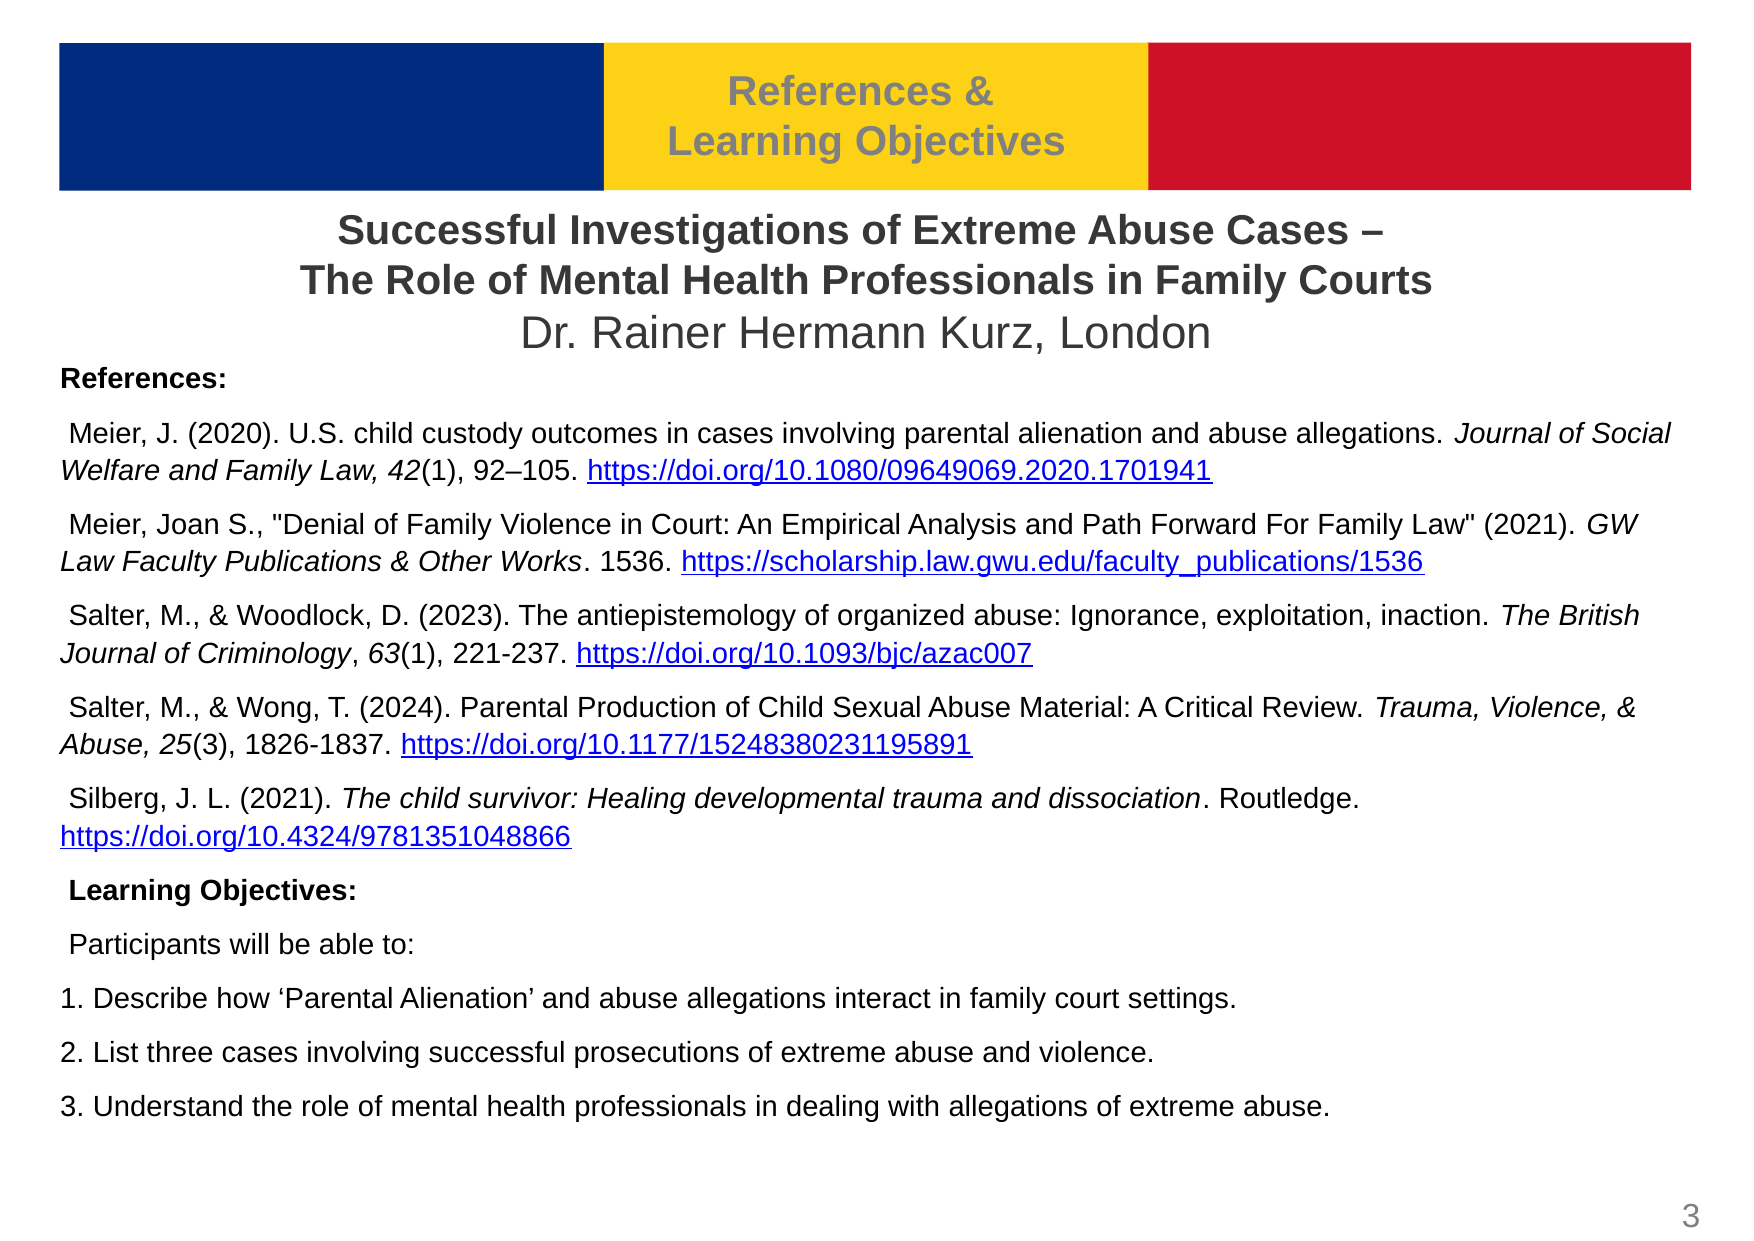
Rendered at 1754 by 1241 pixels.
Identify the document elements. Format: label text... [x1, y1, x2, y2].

text_box References & Learning Objectives [592, 57, 1141, 170]
text_box Successful Investigations of Extreme Abuse Cases – The Role of Mental Health Professionals in Family Courts Dr. Rainer Hermann Kurz, London References: Meier, J. (2020). U.S. child custody outcomes in cases involving parental alienation and abuse allegations. Journal of Social Welfare and Family Law, 42(1), 92–105. https://doi.org/10.1080/09649069.2020.1701941 Meier, Joan S., "Denial of Family Violence in Court: An Empirical Analysis and Path Forward For Family Law" (2021). GW Law Faculty Publications & Other Works. 1536. https://scholarship.law.gwu.edu/faculty_publications/1536 Salter, M., & Woodlock, D. (2023). The antiepistemology of organized abuse: Ignorance, exploitation, inaction. The British Journal of Criminology, 63(1), 221-237. https://doi.org/10.1093/bjc/azac007 Salter, M., & Wong, T. (2024). Parental Production of Child Sexual Abuse Material: A Critical Review. Trauma, Violence, & Abuse, 25(3), 1826-1837. https://doi.org/10.1177/15248380231195891 Silberg, J. L. (2021). The child survivor: Healing developmental trauma and dissociation. Routledge. https://doi.org/10.4324/9781351048866 Learning Objectives: Participants will be able to: 1. Describe how ‘Parental Alienation’ and abuse allegations interact in family court settings. 2. List three cases involving successful prosecutions of extreme abuse and violence. 3. Understand the role of mental health professionals in dealing with allegations of extreme abuse. [45, 195, 1688, 1187]
